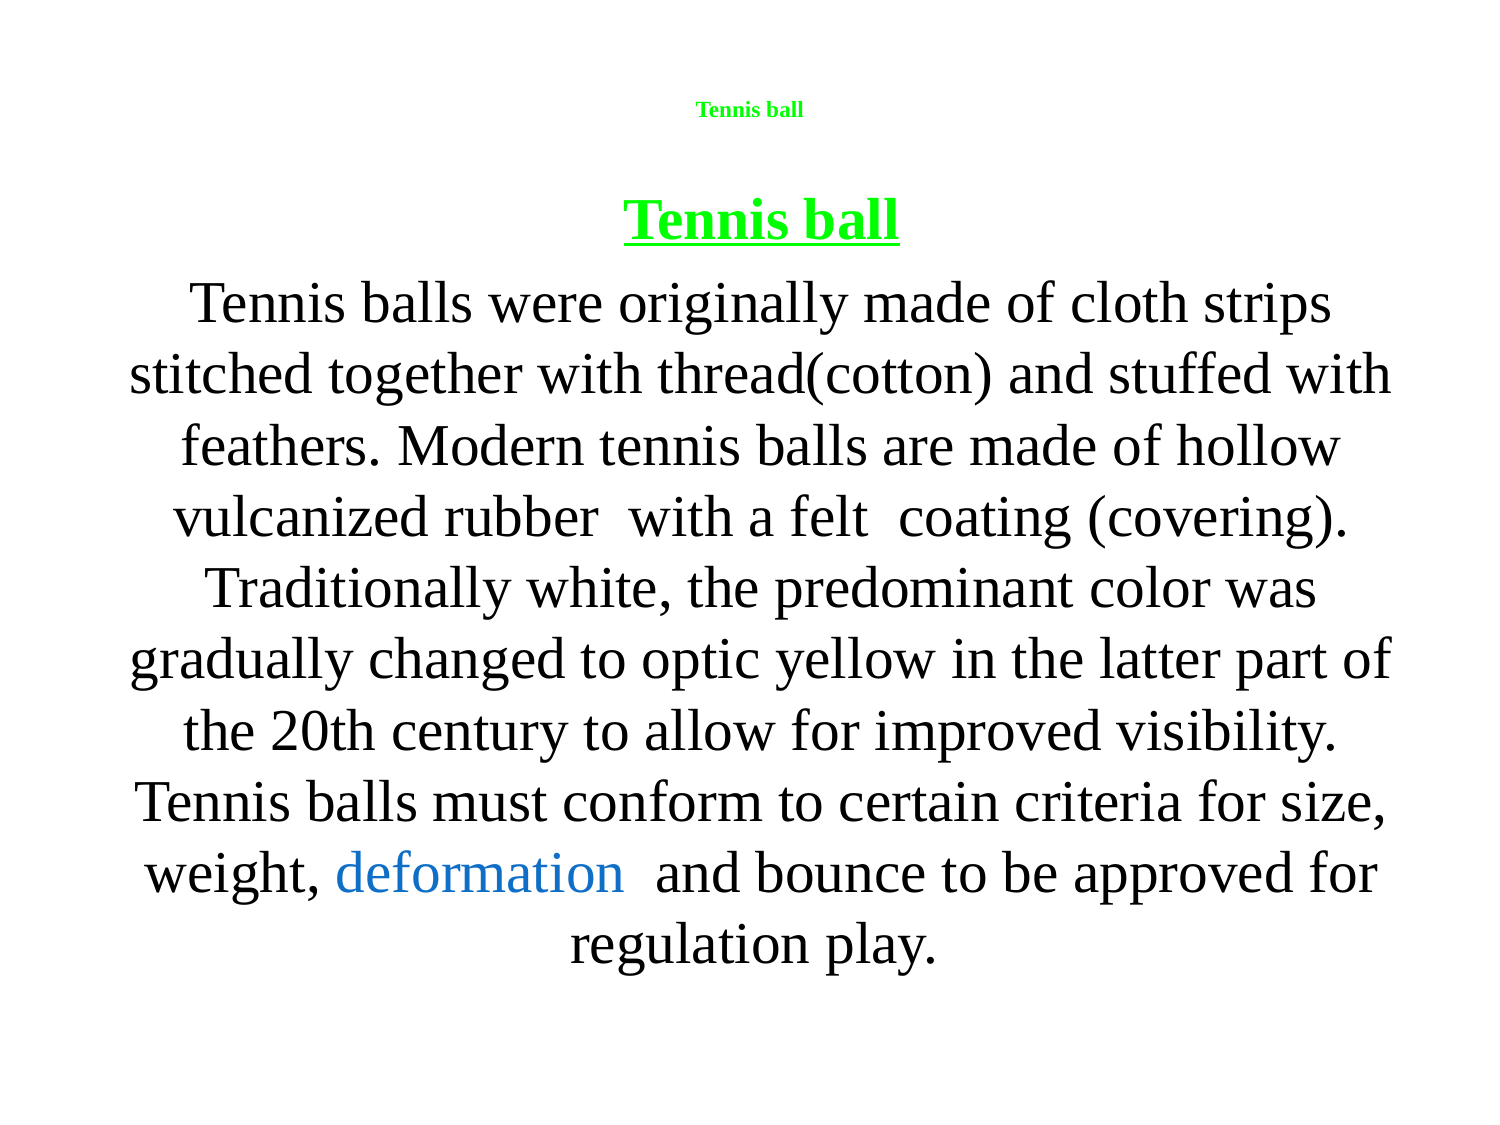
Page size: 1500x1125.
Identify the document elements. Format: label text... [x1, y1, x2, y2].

subtitle Tennis ball Tennis balls were originally made of cloth strips stitched together with thread(cotton) and stuffed with feathers. Modern tennis balls are made of hollow vulcanized rubber with a felt coating (covering). Traditionally white, the predominant color was gradually changed to optic yellow in the latter part of the 20th century to allow for improved visibility. Tennis balls must conform to certain criteria for size, weight, deformation and bounce to be approved for regulation play. [88, 137, 1436, 988]
title Tennis ball [112, 30, 1388, 137]
